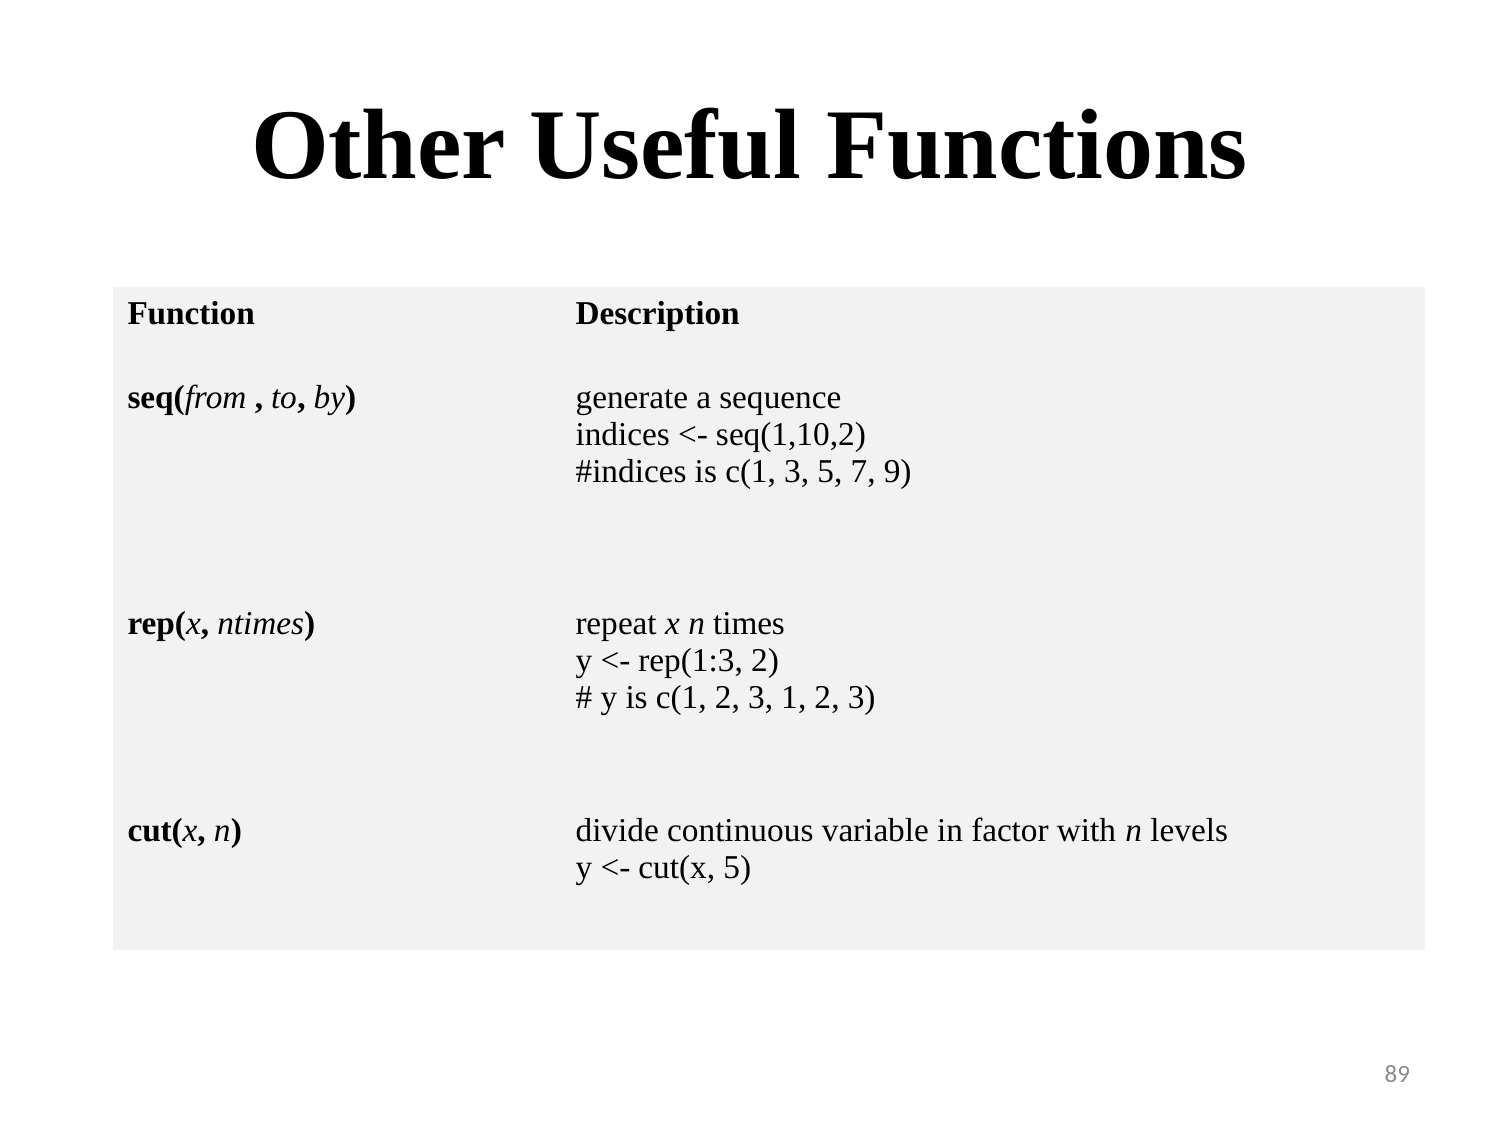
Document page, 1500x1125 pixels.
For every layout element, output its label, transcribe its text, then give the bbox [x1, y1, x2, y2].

table_cell seq(from , to, by) [113, 371, 561, 597]
title Other Useful Functions [75, 45, 1425, 233]
table_cell rep(x, ntimes) [113, 597, 561, 804]
table_header Function [113, 287, 561, 371]
table_header Description [561, 287, 1425, 371]
slide_number 89 [1074, 1042, 1425, 1103]
table_cell generate a sequence indices <- seq(1,10,2) #indices is c(1, 3, 5, 7, 9) [561, 371, 1425, 597]
table_cell divide continuous variable in factor with n levels y <- cut(x, 5) [561, 804, 1425, 950]
table_cell cut(x, n) [113, 804, 561, 950]
table_cell repeat x n times y <- rep(1:3, 2) # y is c(1, 2, 3, 1, 2, 3) [561, 597, 1425, 804]
